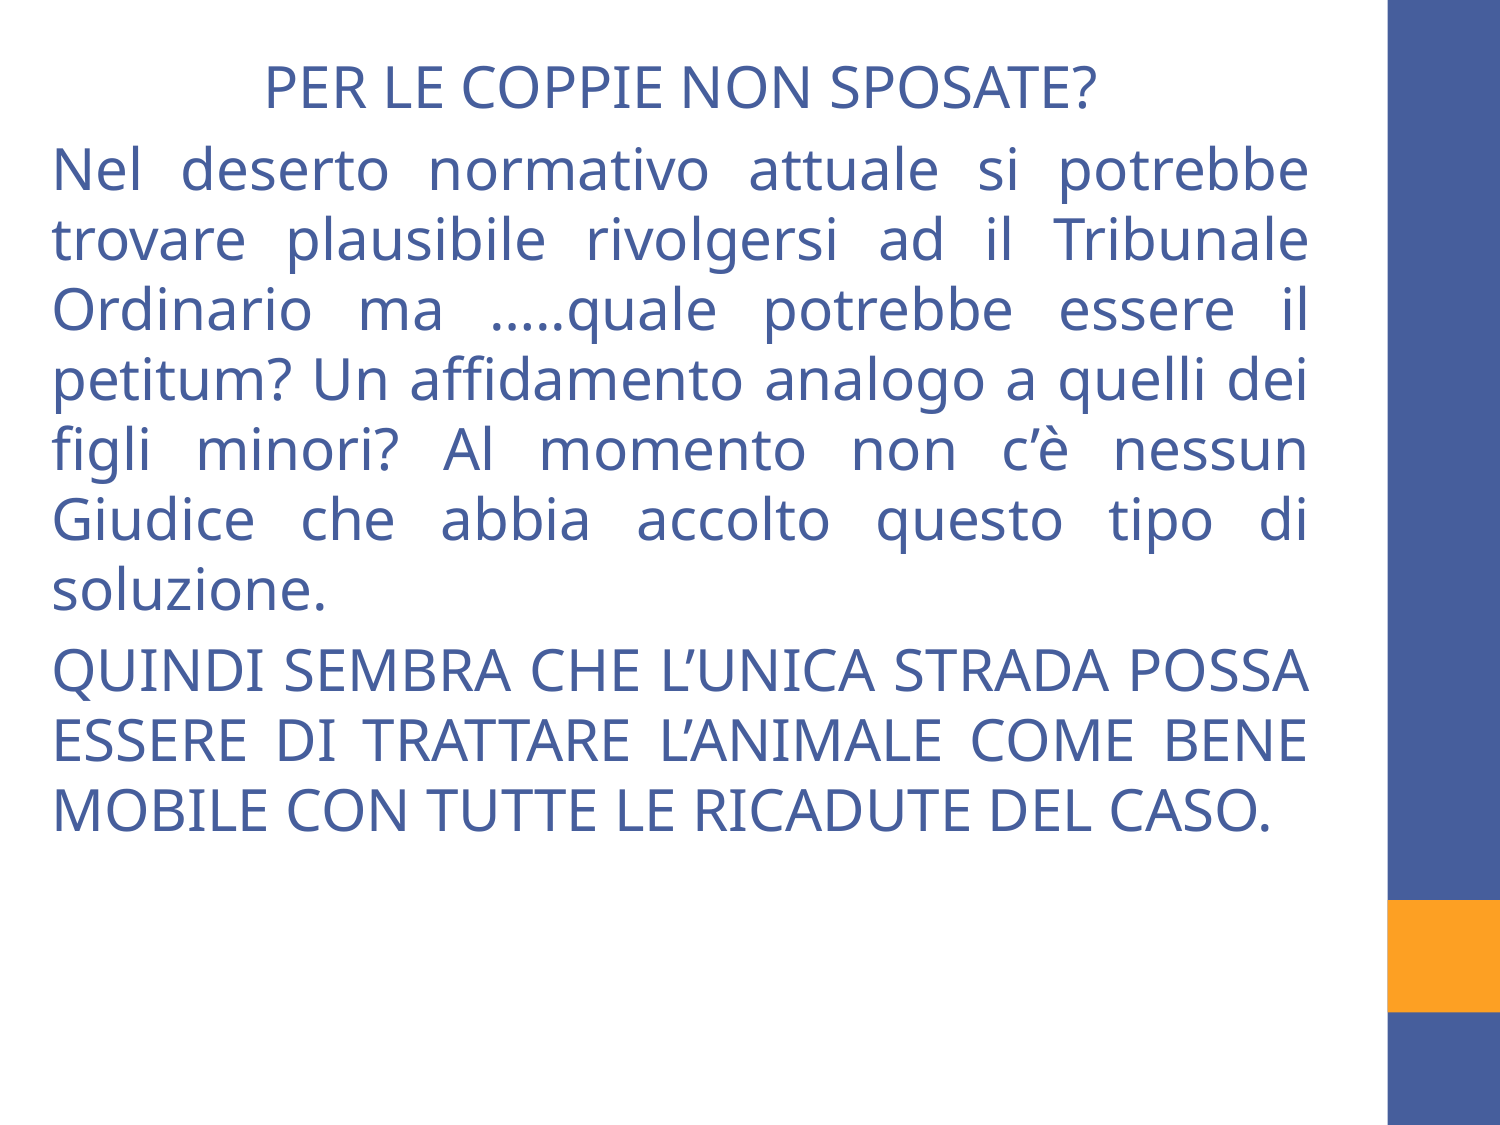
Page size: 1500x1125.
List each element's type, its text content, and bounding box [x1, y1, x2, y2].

list PER LE COPPIE NON SPOSATE? Nel deserto normativo attuale si potrebbe trovare plausibile rivolgersi ad il Tribunale Ordinario ma …..quale potrebbe essere il petitum? Un affidamento analogo a quelli dei figli minori? Al momento non c’è nessun Giudice che abbia accolto questo tipo di soluzione. QUINDI SEMBRA CHE L’UNICA STRADA POSSA ESSERE DI TRATTARE L’ANIMALE COME BENE MOBILE CON TUTTE LE RICADUTE DEL CASO. [17, 42, 1325, 1083]
